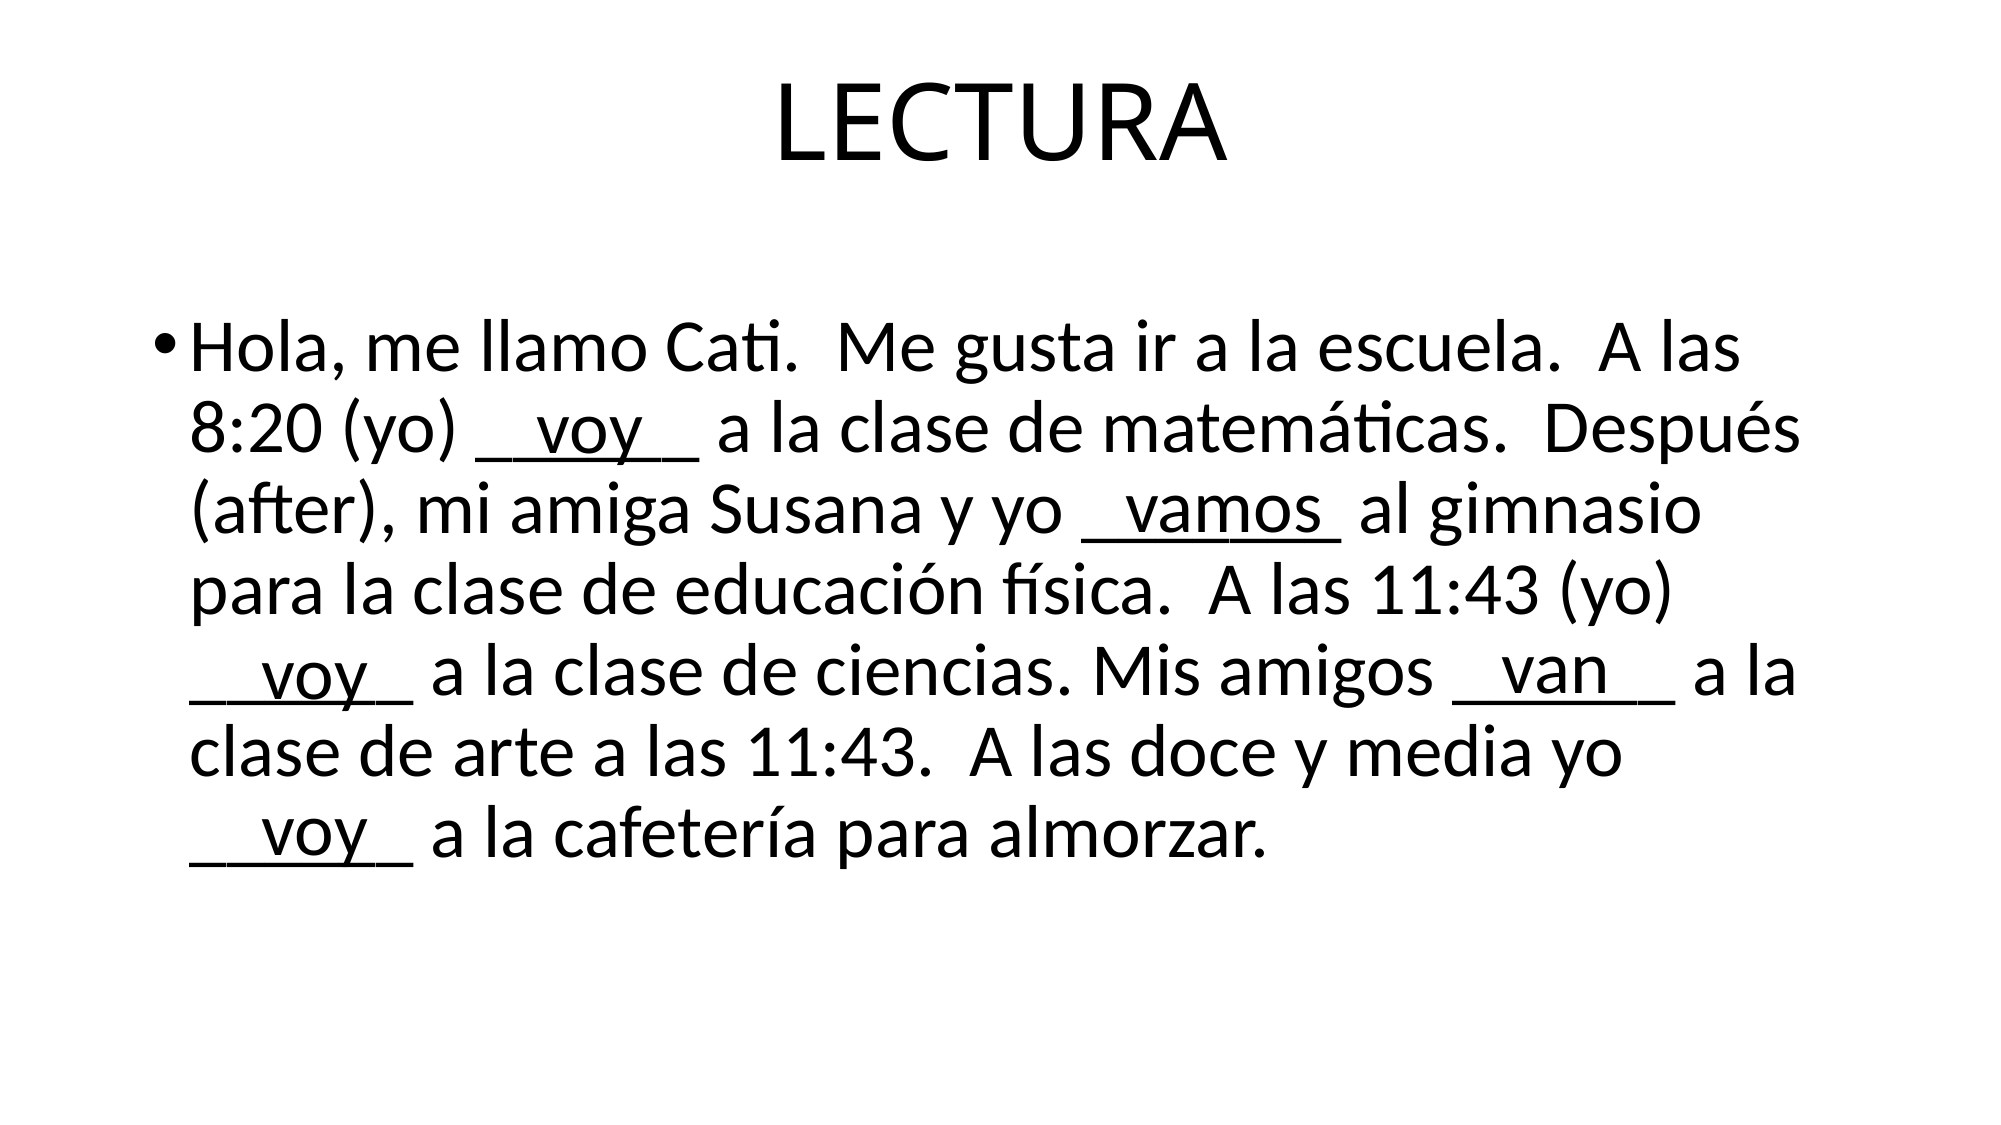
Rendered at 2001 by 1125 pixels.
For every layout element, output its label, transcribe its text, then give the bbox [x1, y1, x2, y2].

text_box vamos [1110, 449, 1338, 555]
text_box van [1486, 611, 1625, 716]
text_box voy [246, 772, 384, 878]
title LECTURA [137, 59, 1863, 278]
text_box voy [246, 617, 384, 723]
text_box voy [521, 371, 659, 476]
list Hola, me llamo Cati. Me gusta ir a la escuela. A las 8:20 (yo) ______ a la clase de matemáticas. Después (after), mi amiga Susana y yo _______ al gimnasio para la clase de educación física. A las 11:43 (yo) ______ a la clase de ciencias. Mis amigos ______ a la clase de arte a las 11:43. A las doce y media yo ______ a la cafetería para almorzar. [137, 299, 1863, 1014]
